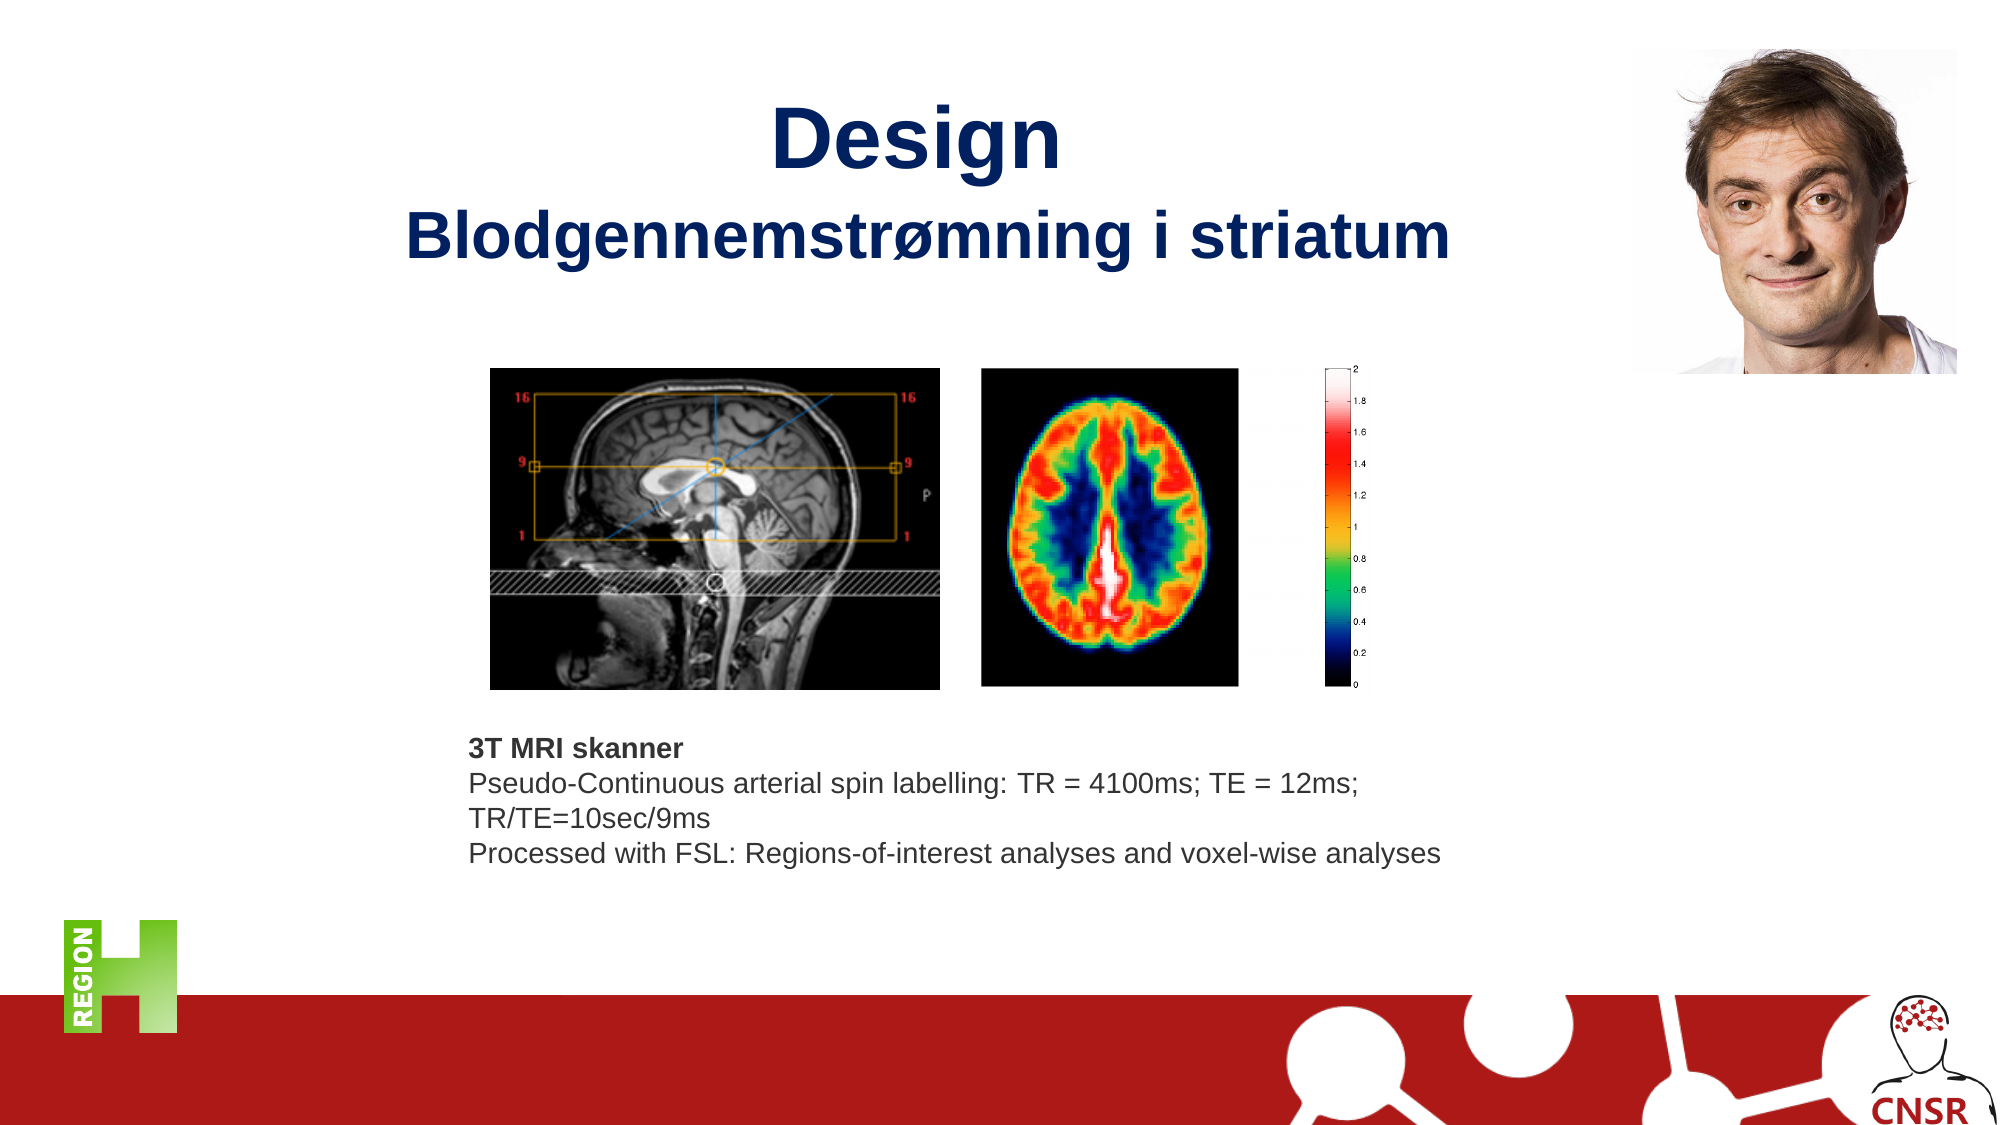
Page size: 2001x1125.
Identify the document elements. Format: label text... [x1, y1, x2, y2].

picture [1632, 48, 1957, 374]
text_box Design Blodgennemstrømning i striatum [7, 90, 1627, 220]
picture [976, 361, 1371, 697]
picture [0, 994, 1997, 1125]
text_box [63, 919, 177, 1034]
text_box [149, 290, 1875, 911]
text_box 3T MRI skanner Pseudo-Continuous arterial spin labelling: TR = 4100ms; TE = 12ms; TR/TE=10sec/9ms Processed with FSL: Regions-of-interest analyses and voxel-wise analyses [468, 729, 1578, 843]
picture [490, 368, 941, 690]
